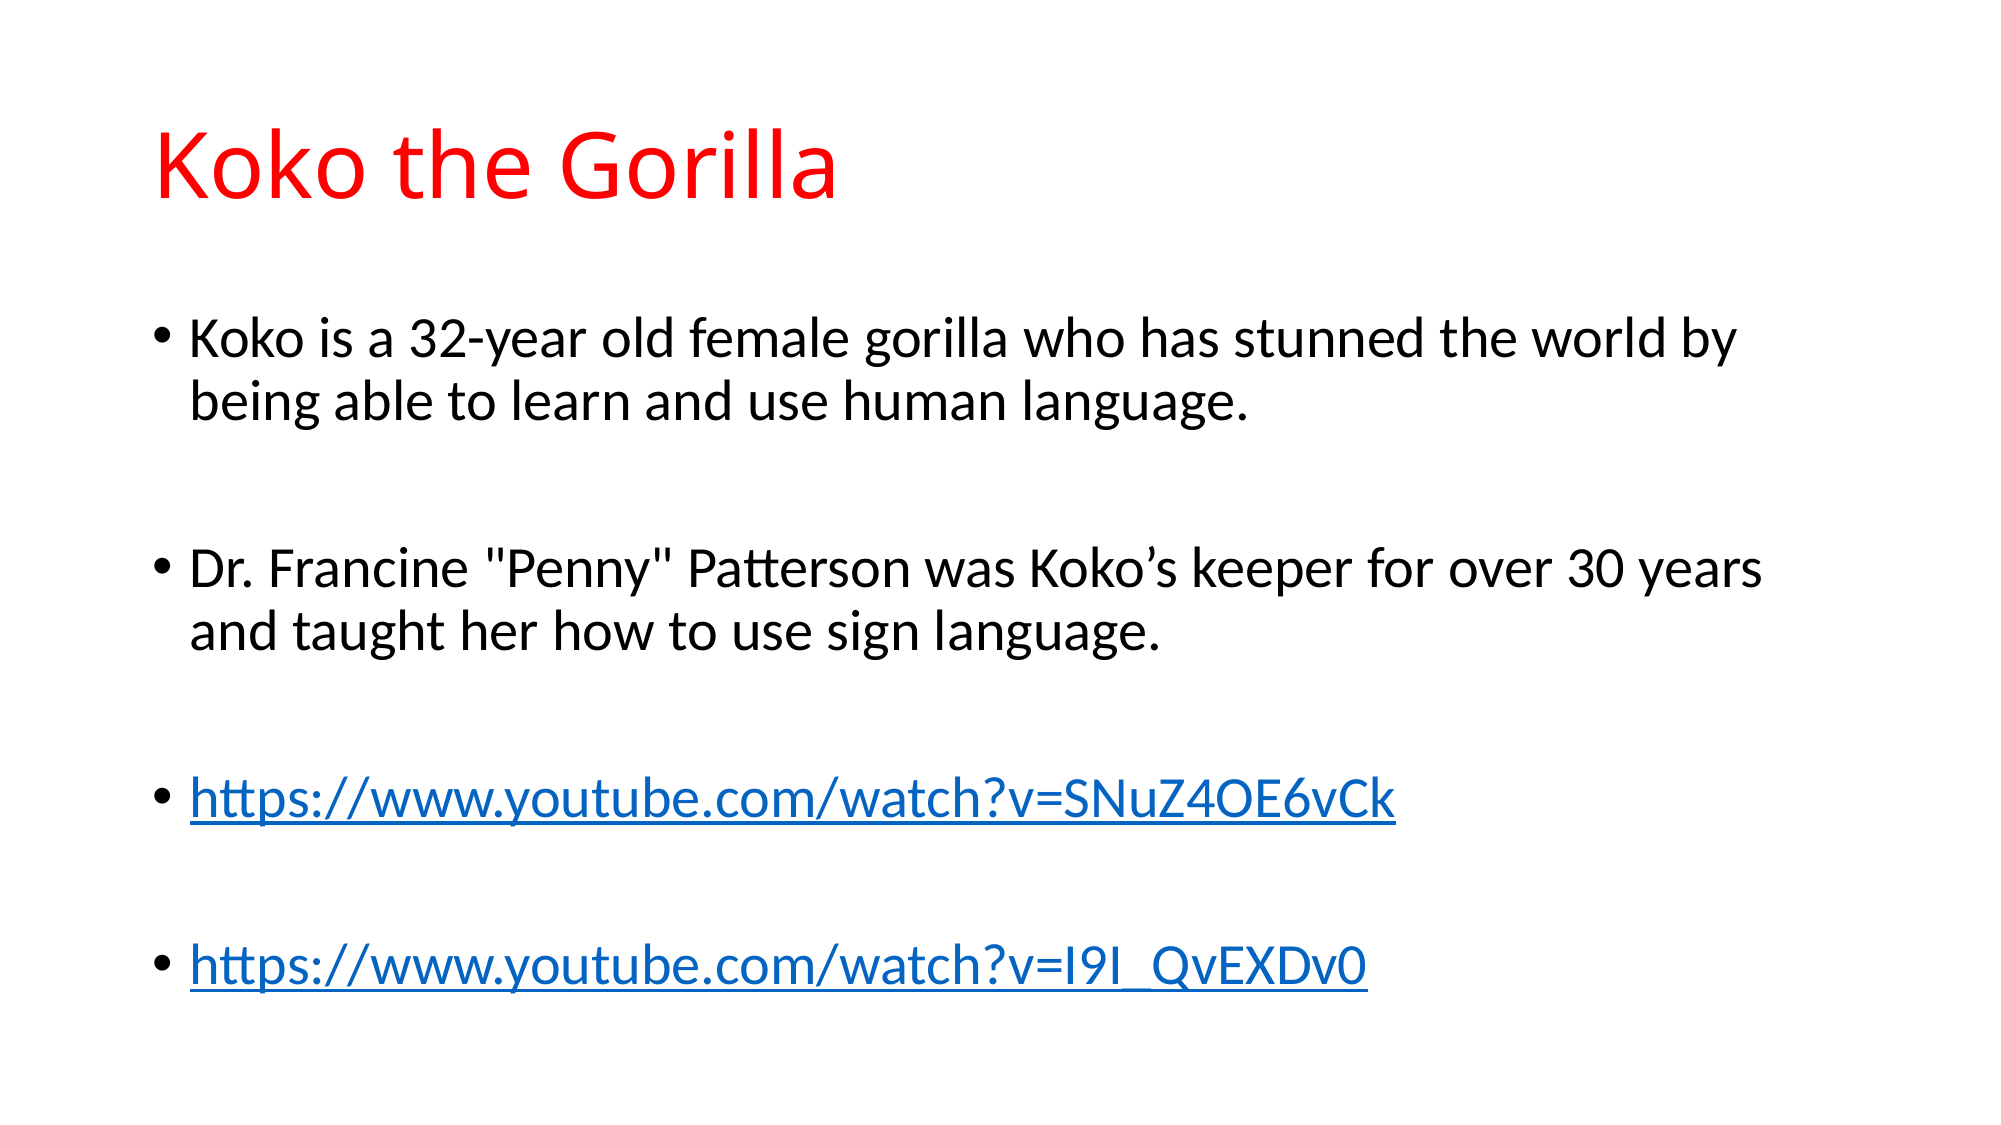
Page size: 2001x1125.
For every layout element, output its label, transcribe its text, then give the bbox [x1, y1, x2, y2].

list Koko is a 32-year old female gorilla who has stunned the world by being able to learn and use human language. Dr. Francine "Penny" Patterson was Koko’s keeper for over 30 years and taught her how to use sign language. https://www.youtube.com/watch?v=SNuZ4OE6vCk https://www.youtube.com/watch?v=I9I_QvEXDv0 [137, 299, 1863, 1014]
title Koko the Gorilla [137, 59, 1863, 278]
